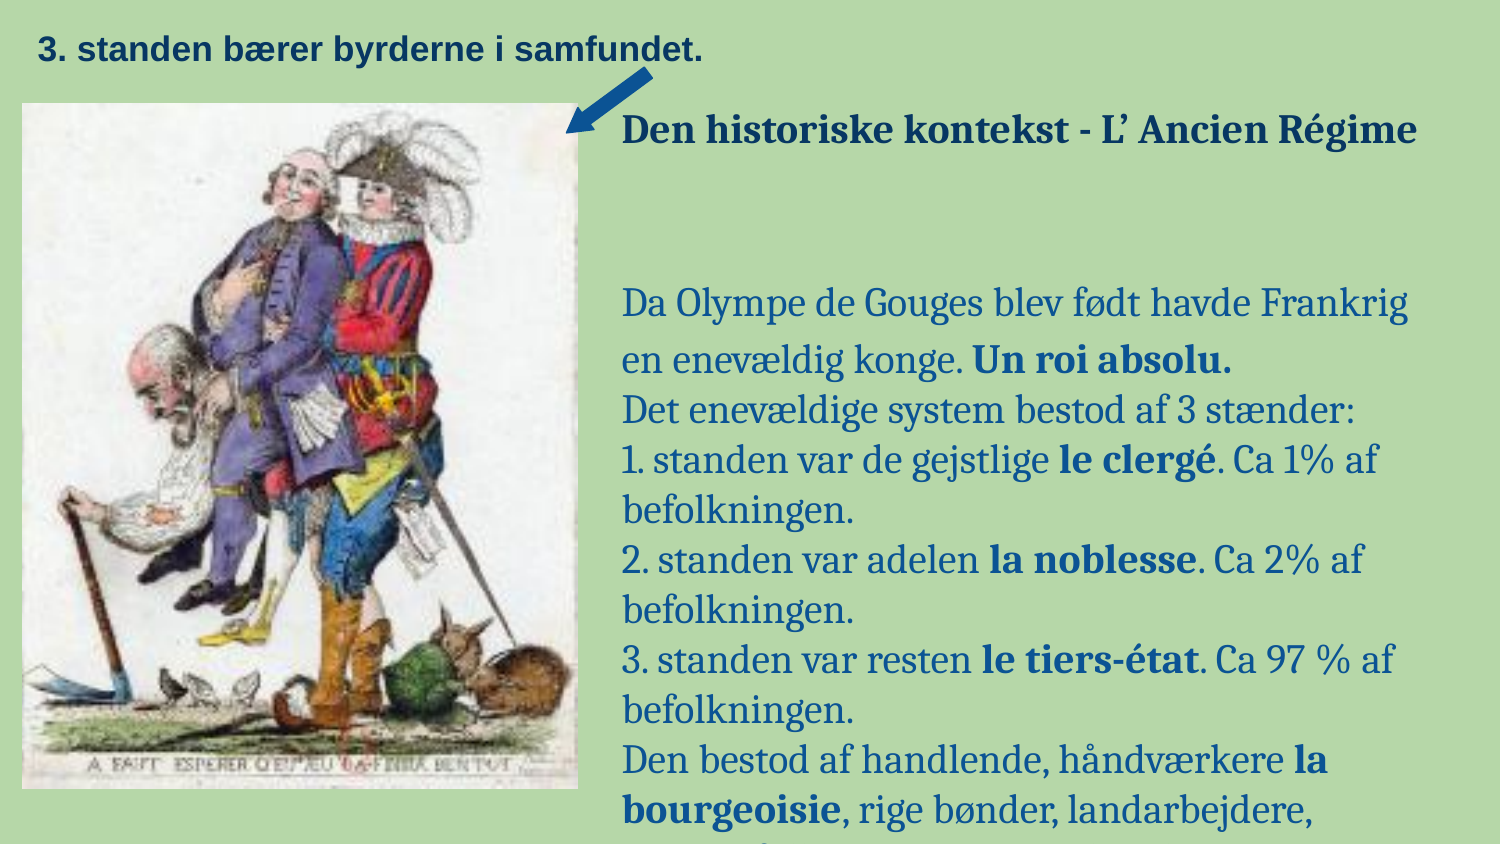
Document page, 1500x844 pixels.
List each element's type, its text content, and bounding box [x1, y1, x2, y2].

text_box [583, 67, 653, 131]
text_box 3. standen bærer byrderne i samfundet. [22, 11, 750, 104]
picture [22, 103, 578, 790]
text_box Den historiske kontekst - L’ Ancien Régime Da Olympe de Gouges blev født havde Frankrig en enevældig konge. Un roi absolu. Det enevældige system bestod af 3 stænder: 1. standen var de gejstlige le clergé. Ca 1% af befolkningen. 2. standen var adelen la noblesse. Ca 2% af befolkningen. 3. standen var resten le tiers-état. Ca 97 % af befolkningen. Den bestod af handlende, håndværkere la bourgeoisie, rige bønder, landarbejdere, tjenestefolk, tiggere og vagabonder. [606, 79, 1471, 765]
